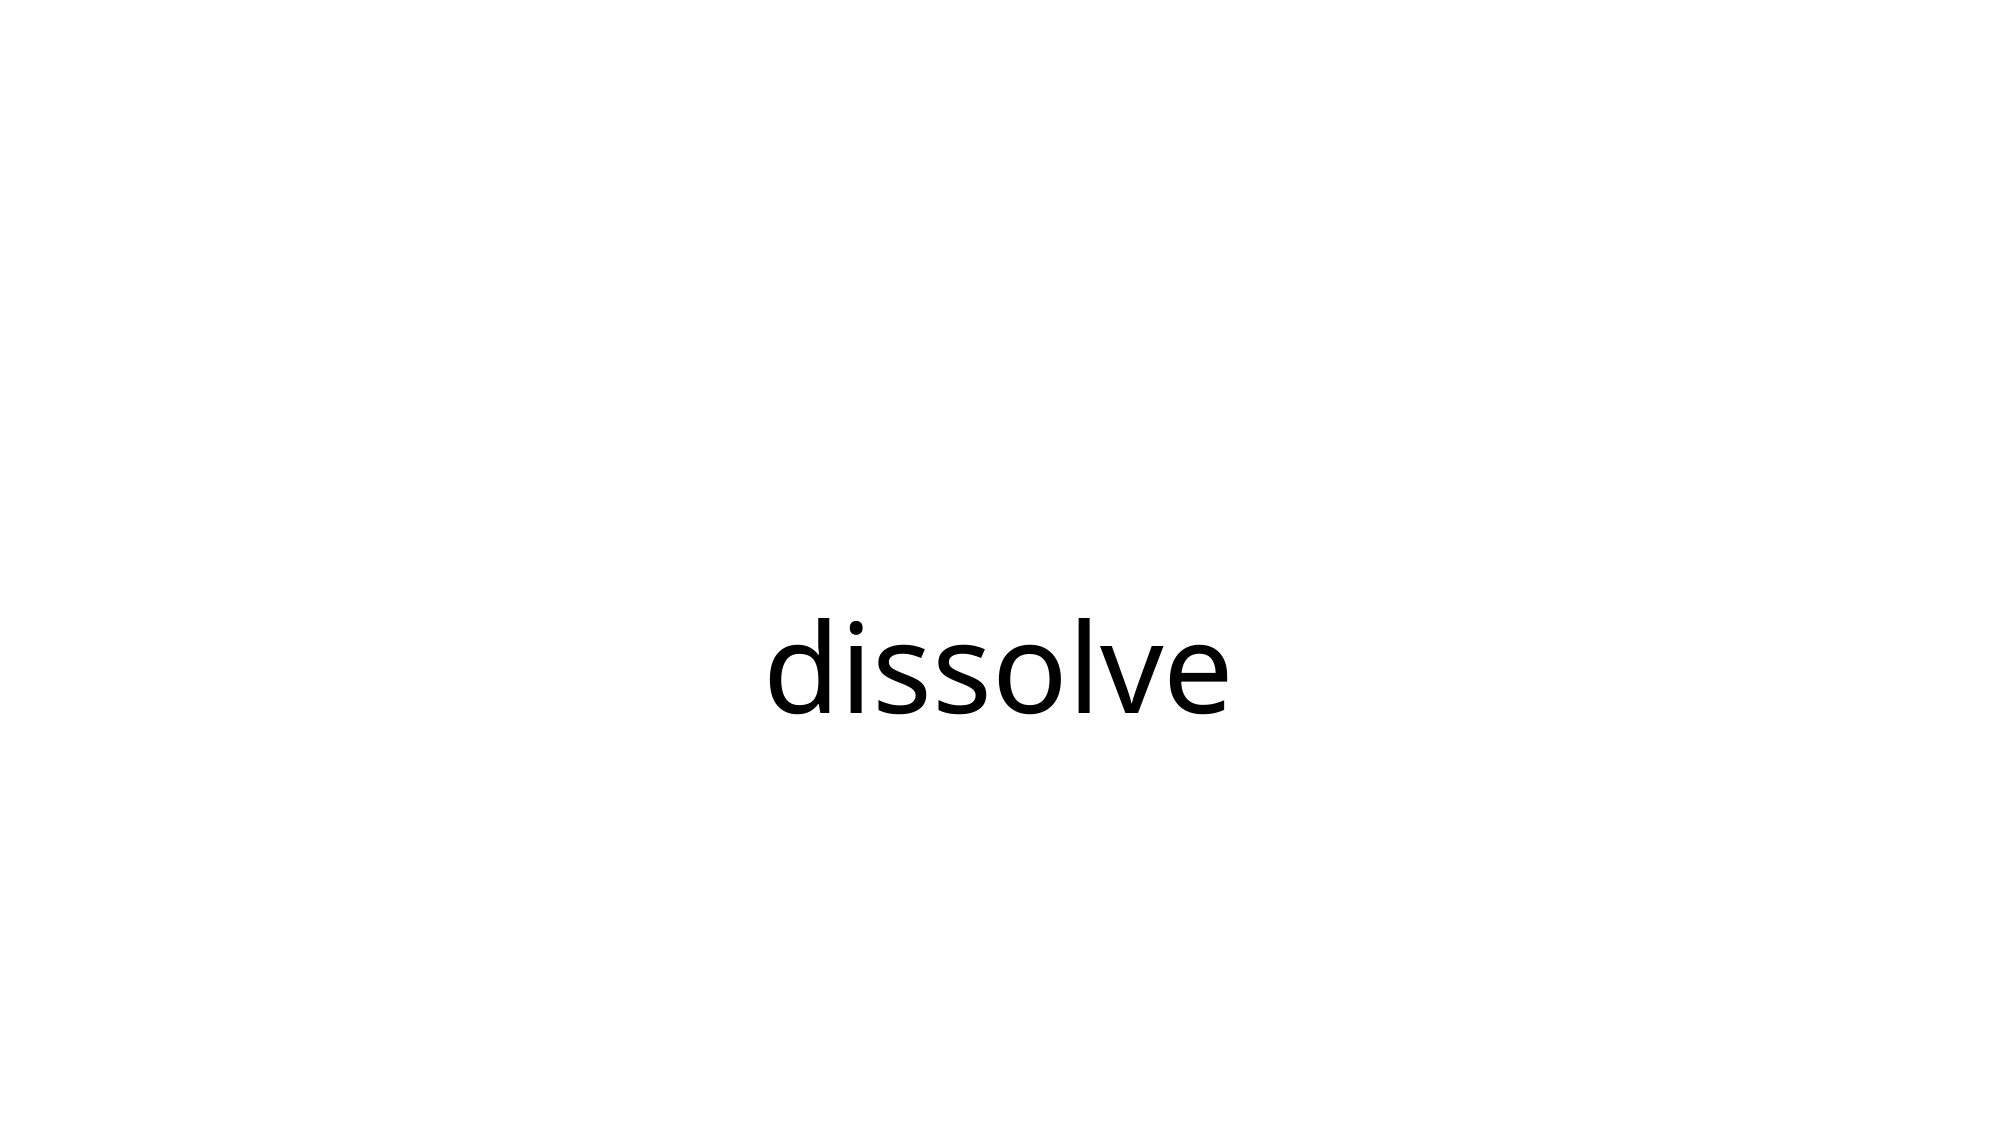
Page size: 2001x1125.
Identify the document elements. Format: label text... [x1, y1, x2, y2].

title dissolve [136, 505, 1862, 749]
